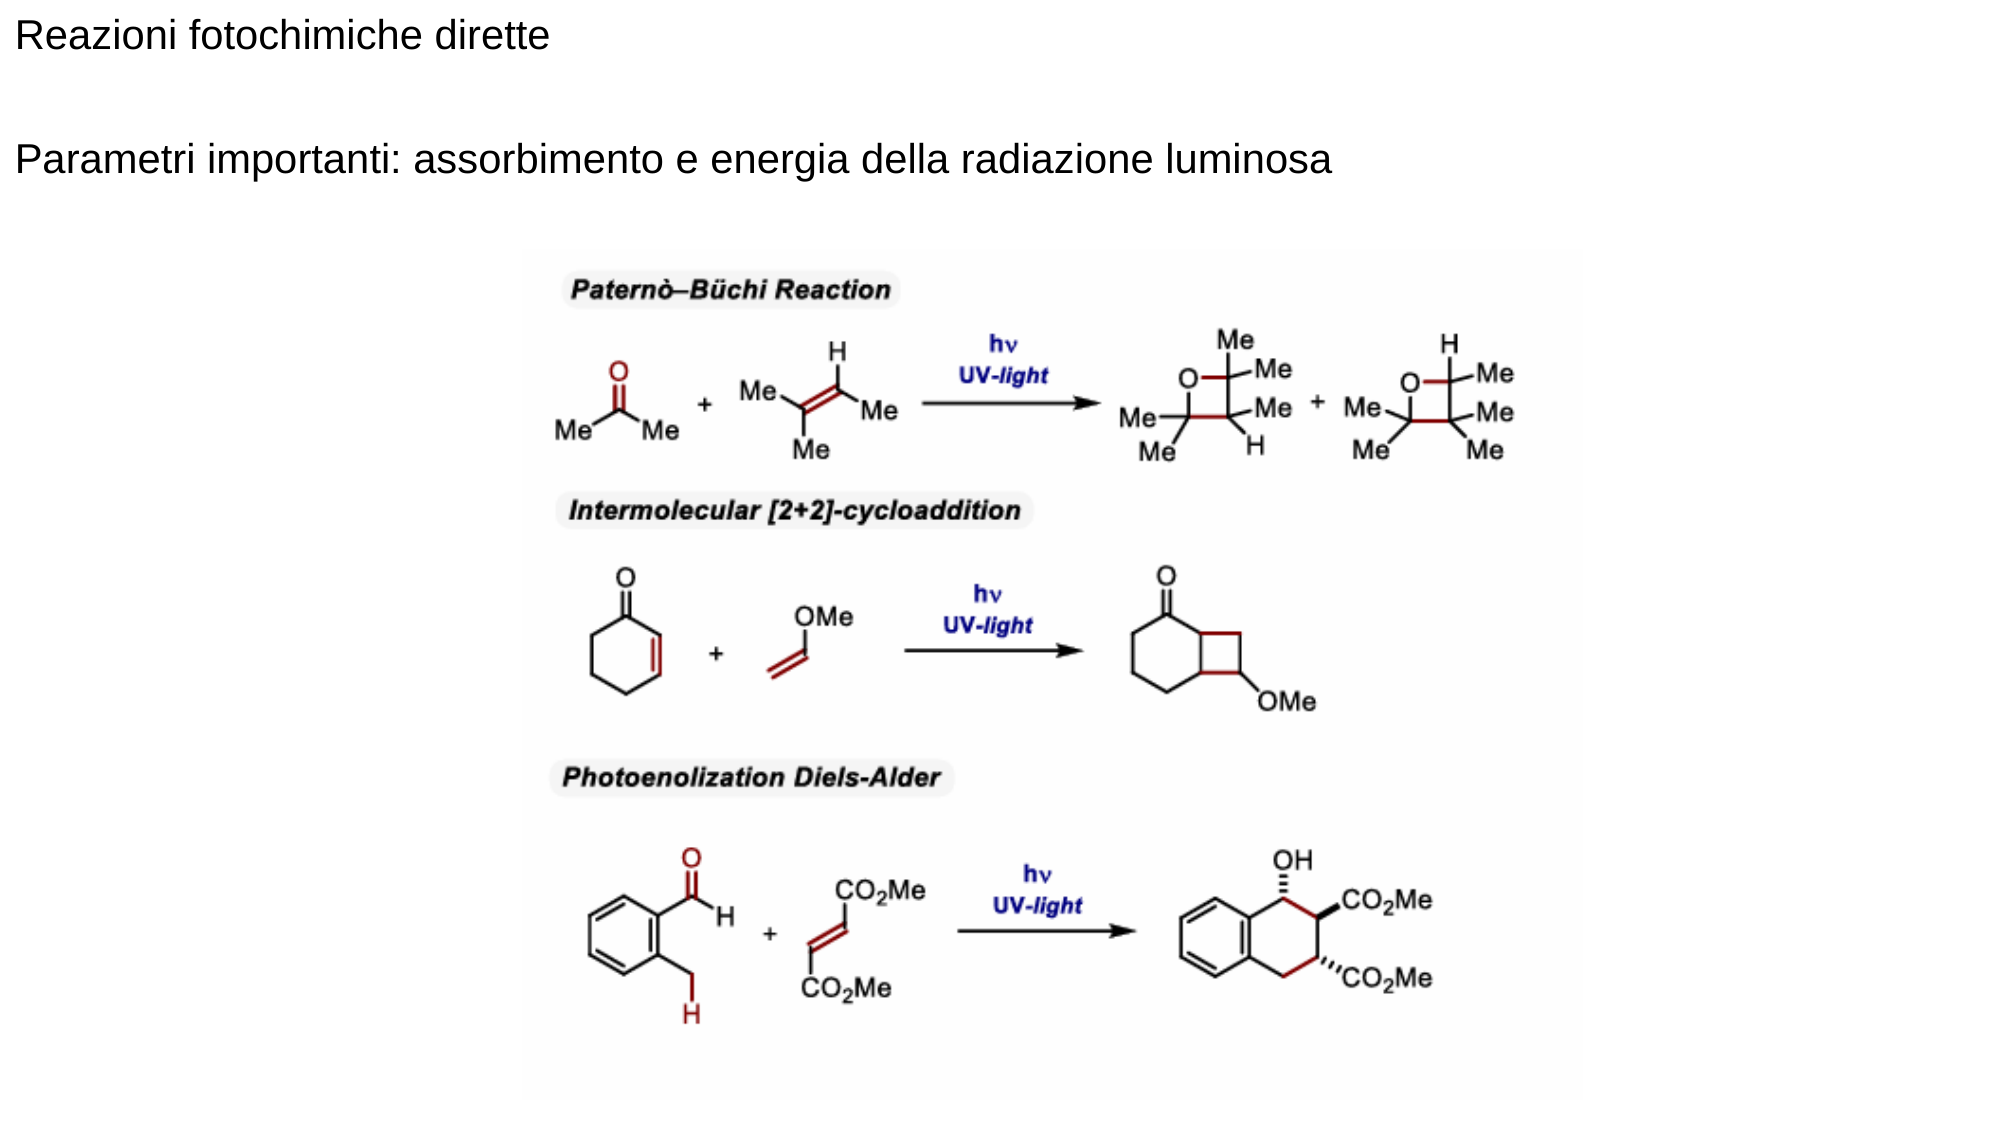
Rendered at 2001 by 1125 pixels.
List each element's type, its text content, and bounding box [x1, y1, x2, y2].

text_box Reazioni fotochimiche dirette [0, 0, 1389, 65]
text_box Parametri importanti: assorbimento e energia della radiazione luminosa [0, 124, 1389, 190]
picture [521, 249, 1584, 1101]
